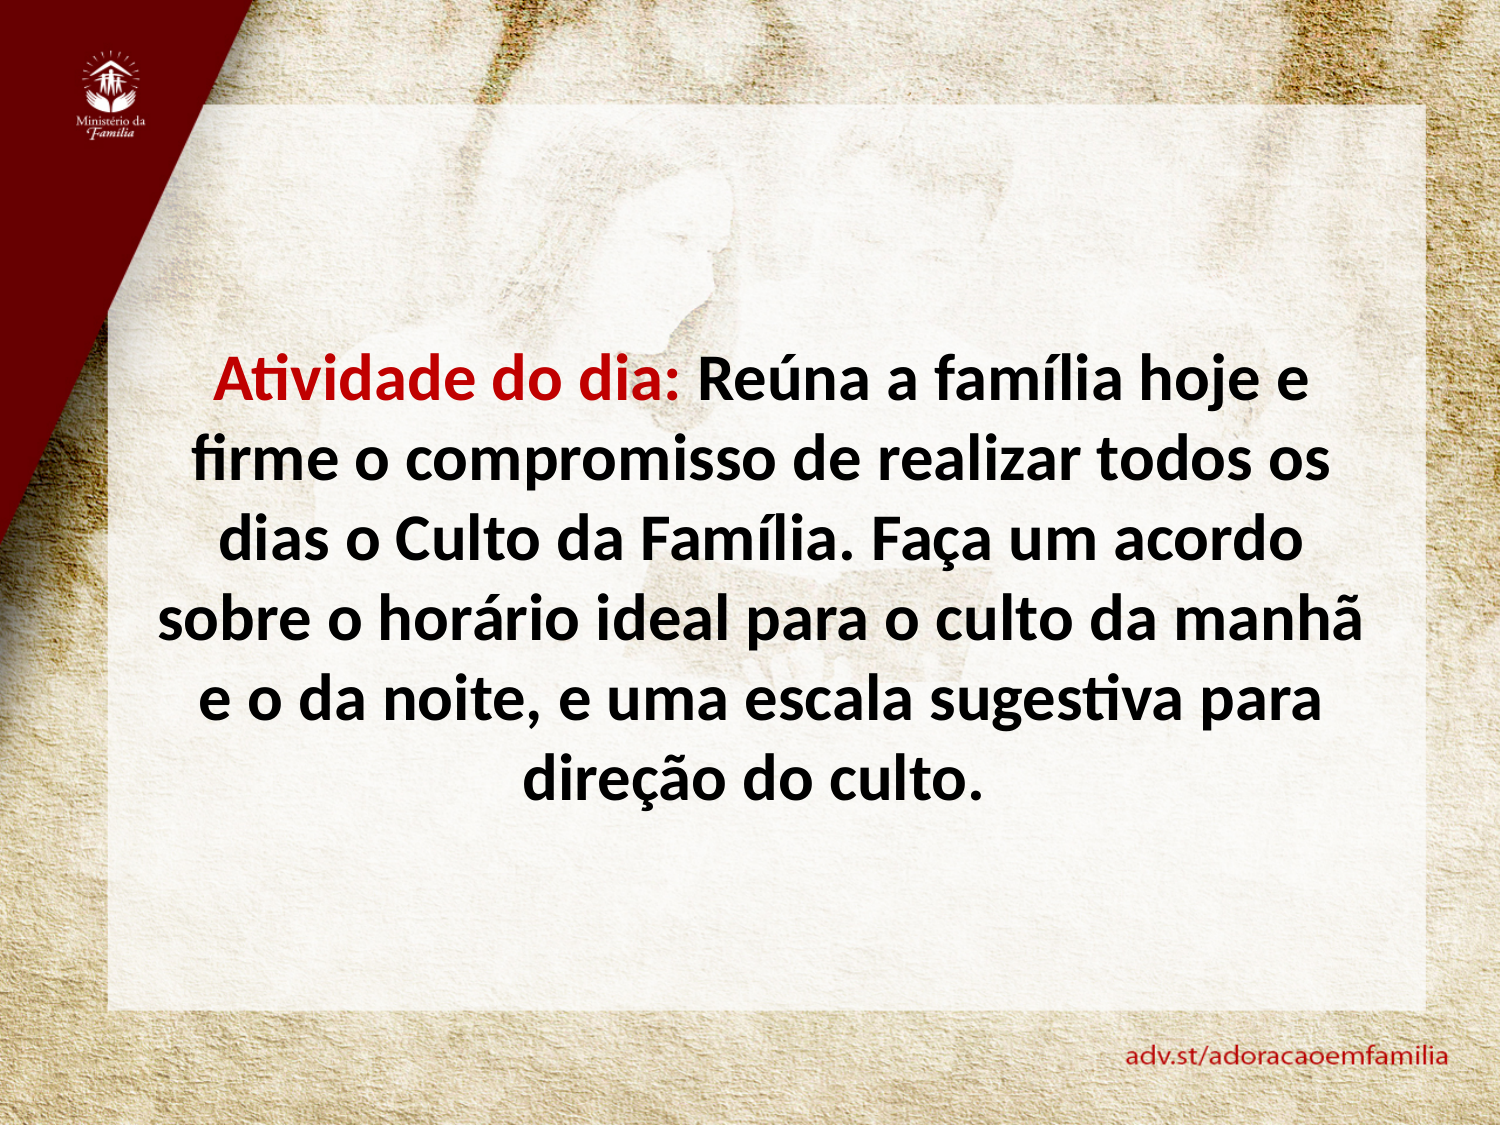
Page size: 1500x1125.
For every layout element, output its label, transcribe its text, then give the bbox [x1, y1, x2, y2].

picture [0, 0, 1500, 1125]
text_box Atividade do dia: Reúna a família hoje e firme o compromisso de realizar todos os dias o Culto da Família. Faça um acordo sobre o horário ideal para o culto da manhã e o da noite, e uma escala sugestiva para direção do culto. [123, 326, 1400, 821]
